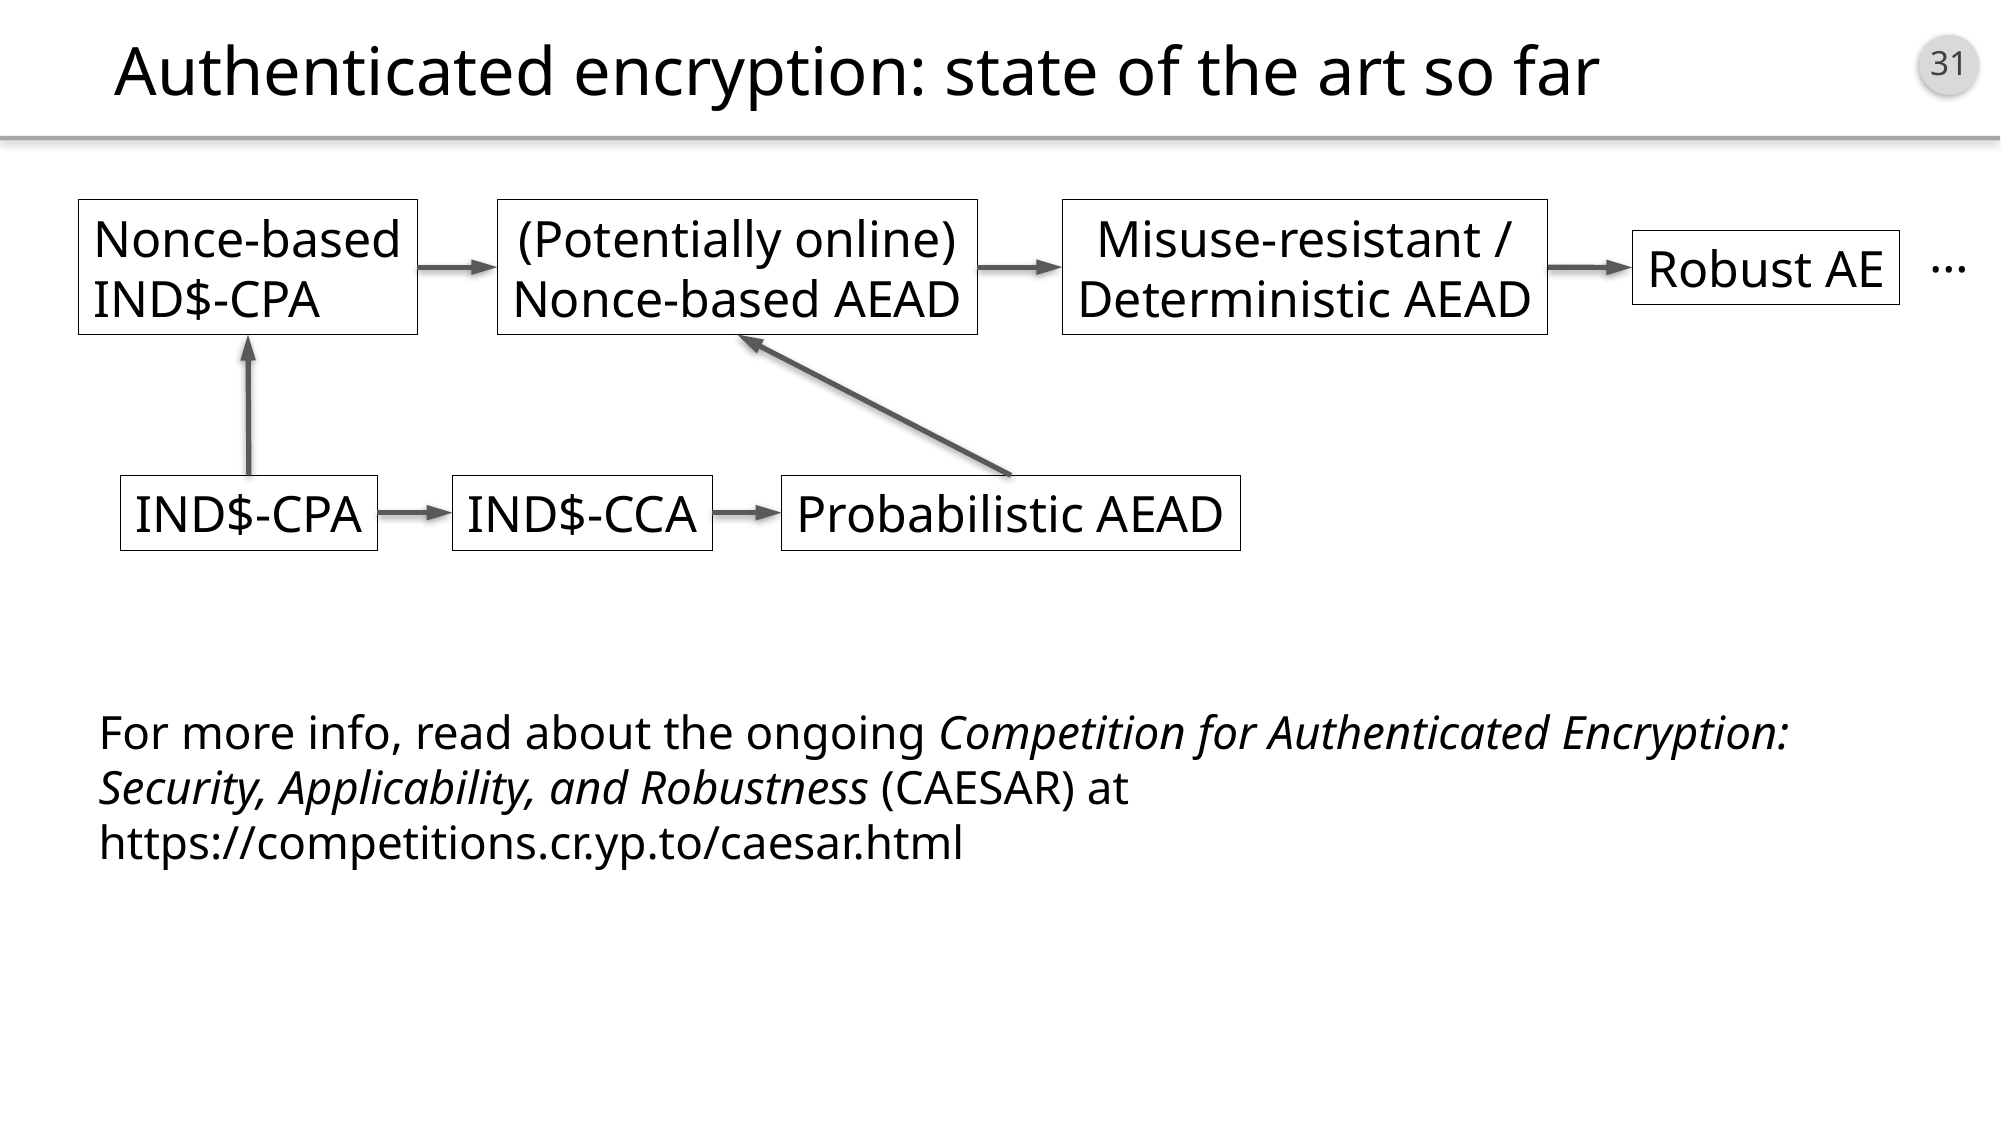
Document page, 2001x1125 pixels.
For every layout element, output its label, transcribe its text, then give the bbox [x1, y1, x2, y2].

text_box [737, 335, 1012, 476]
text_box Nonce-based IND$-CPA [78, 199, 418, 335]
text_box Robust AE [1632, 230, 1900, 305]
text_box IND$-CCA [452, 475, 713, 551]
text_box … [1914, 215, 1985, 291]
title Authenticated encryption: state of the art so far [99, 24, 1900, 114]
text_box Probabilistic AEAD [781, 475, 1241, 551]
text_box Misuse-resistant / Deterministic AEAD [1062, 199, 1548, 335]
text_box IND$-CPA [120, 475, 378, 551]
text_box (Potentially online) Nonce-based AEAD [497, 199, 978, 335]
text_box For more info, read about the ongoing Competition for Authenticated Encryption: Security, Applicability, and Robustness (CAESAR) at https://competitions.cr.yp.to/caesar.html [83, 695, 1917, 876]
